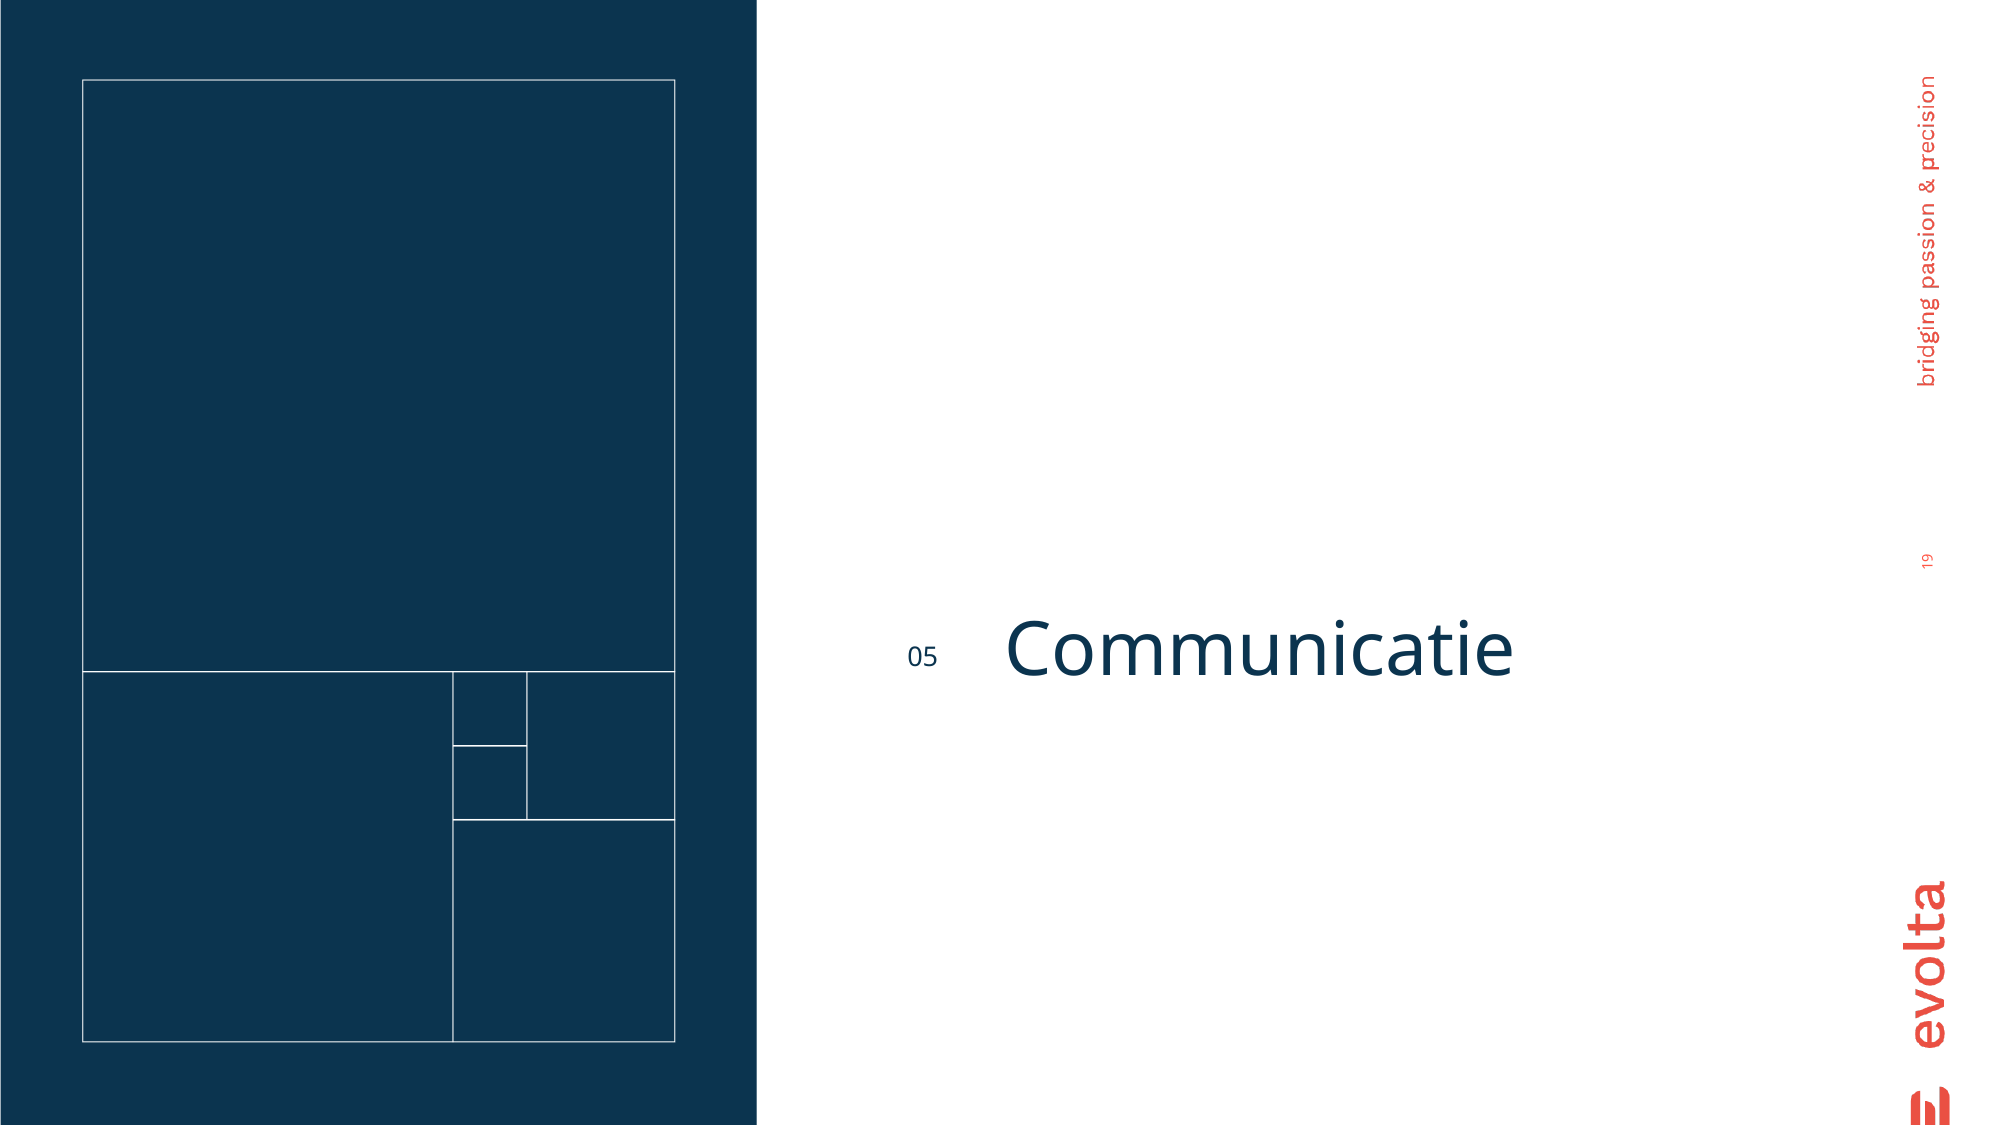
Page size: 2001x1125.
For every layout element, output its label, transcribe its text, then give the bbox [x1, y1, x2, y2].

text_box Communicatie [1004, 593, 1855, 699]
picture [0, 0, 757, 1125]
text_box 05 [892, 631, 976, 679]
picture [1855, 0, 2000, 1125]
